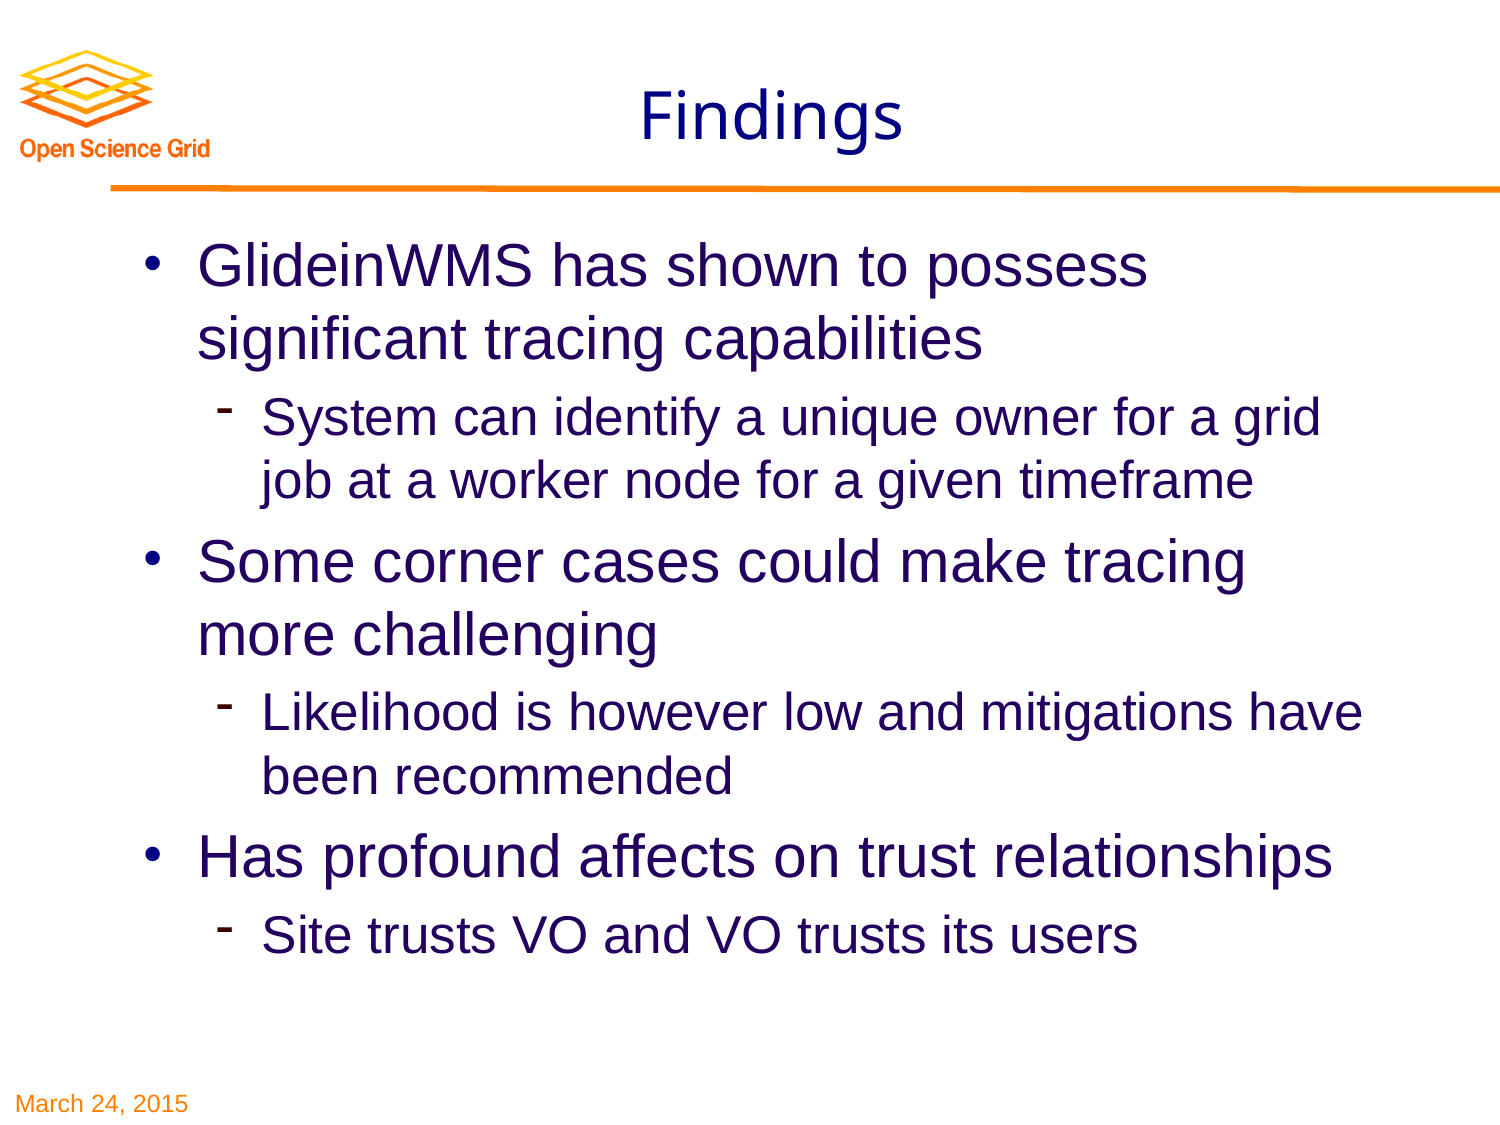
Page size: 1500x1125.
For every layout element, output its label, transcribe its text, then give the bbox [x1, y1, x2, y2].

title Findings [201, 18, 1342, 207]
list GlideinWMS has shown to possess significant tracing capabilities System can identify a unique owner for a grid job at a worker node for a given timeframe Some corner cases could make tracing more challenging Likelihood is however low and mitigations have been recommended Has profound affects on trust relationships Site trusts VO and VO trusts its users [127, 218, 1403, 988]
picture [0, 27, 201, 179]
